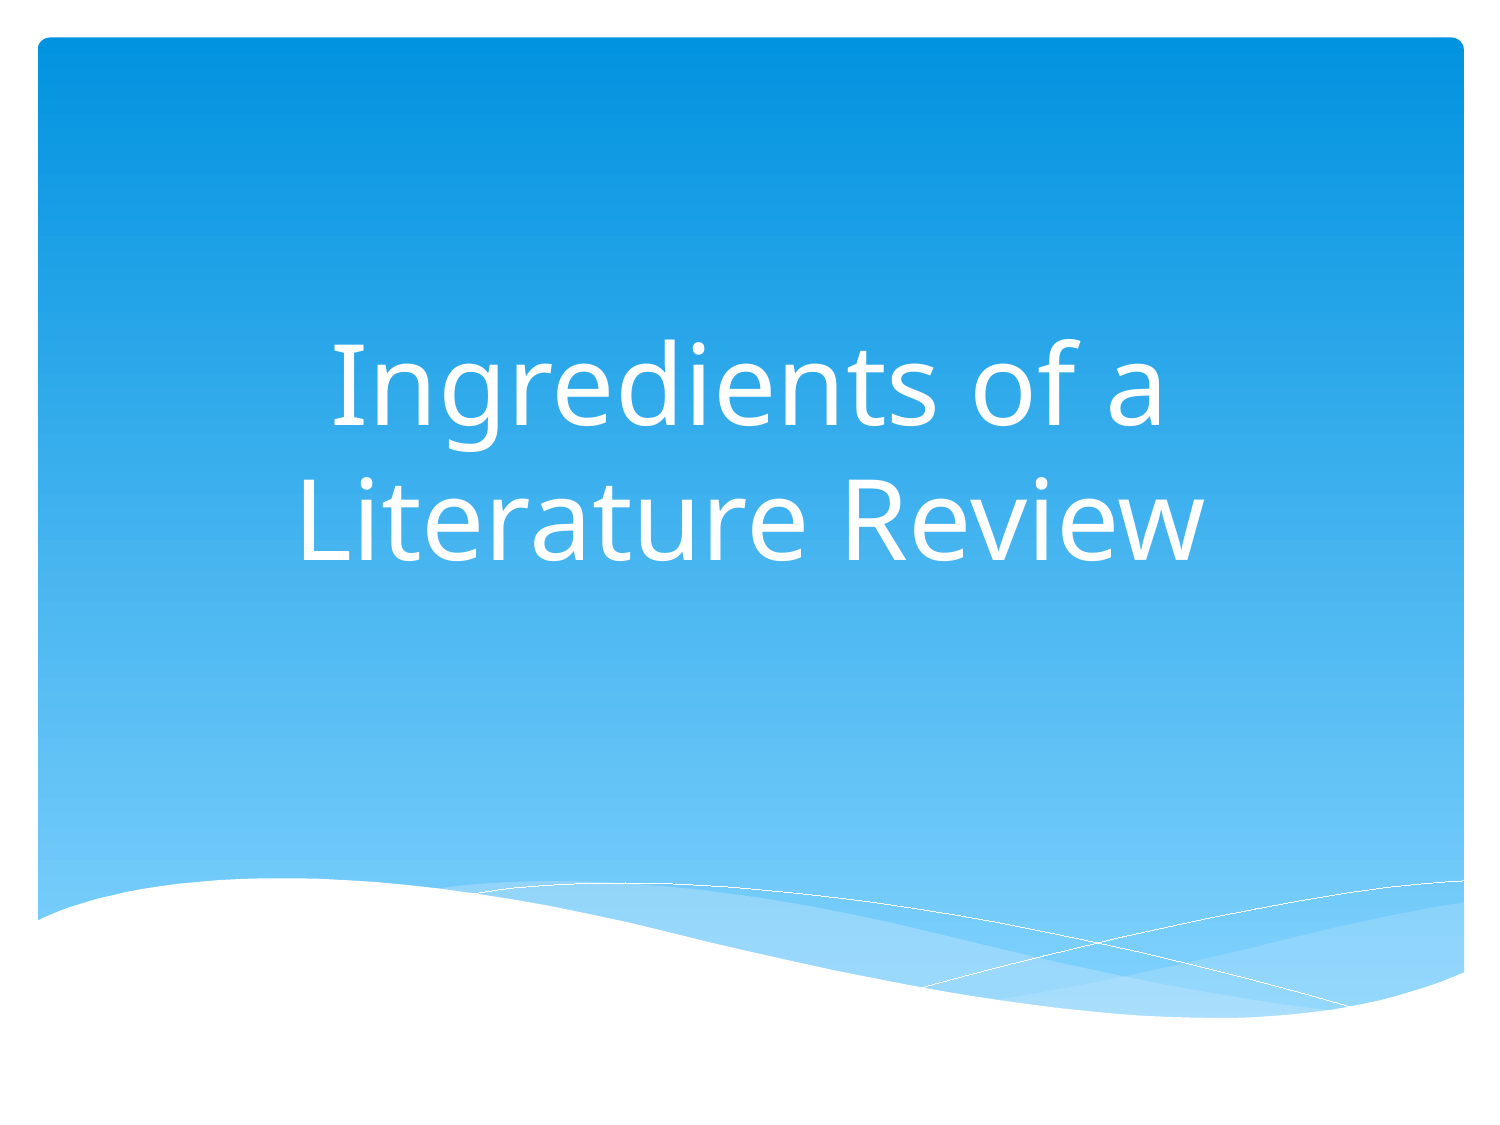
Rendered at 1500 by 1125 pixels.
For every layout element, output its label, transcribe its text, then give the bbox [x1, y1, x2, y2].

title Ingredients of a Literature Review [112, 99, 1388, 591]
